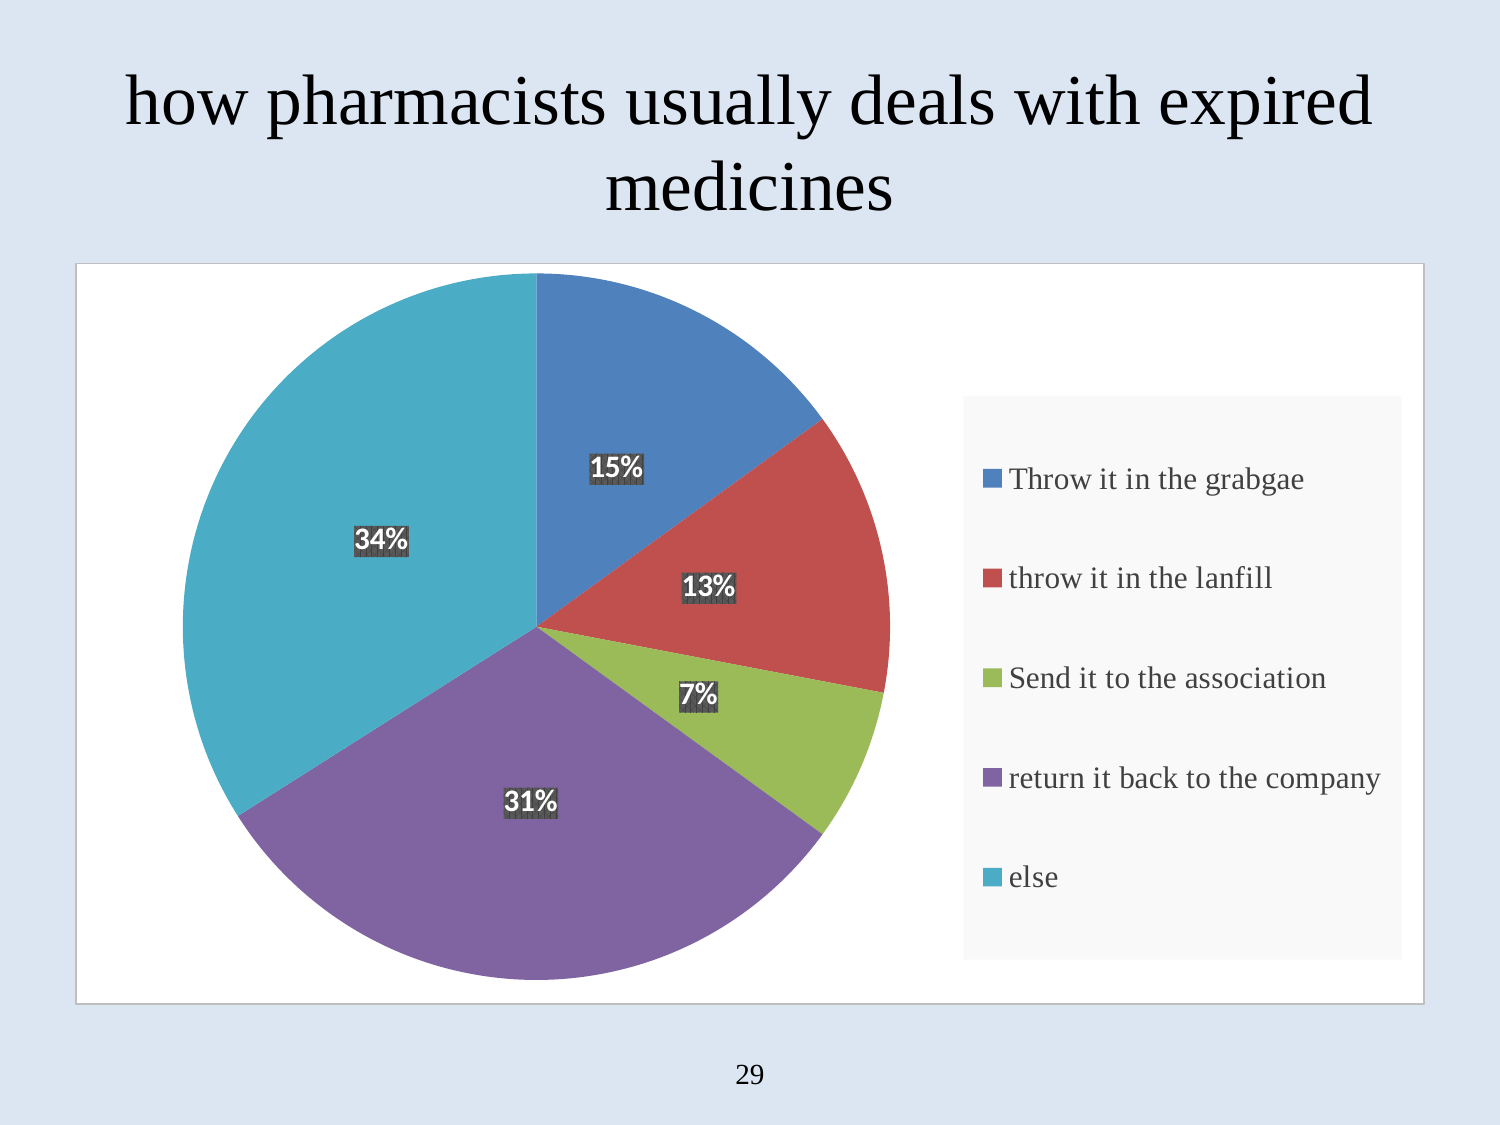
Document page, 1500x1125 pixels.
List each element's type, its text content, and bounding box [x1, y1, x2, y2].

footer 29 [512, 1042, 988, 1103]
title how pharmacists usually deals with expired medicines [75, 45, 1425, 233]
chart [74, 262, 1426, 1006]
